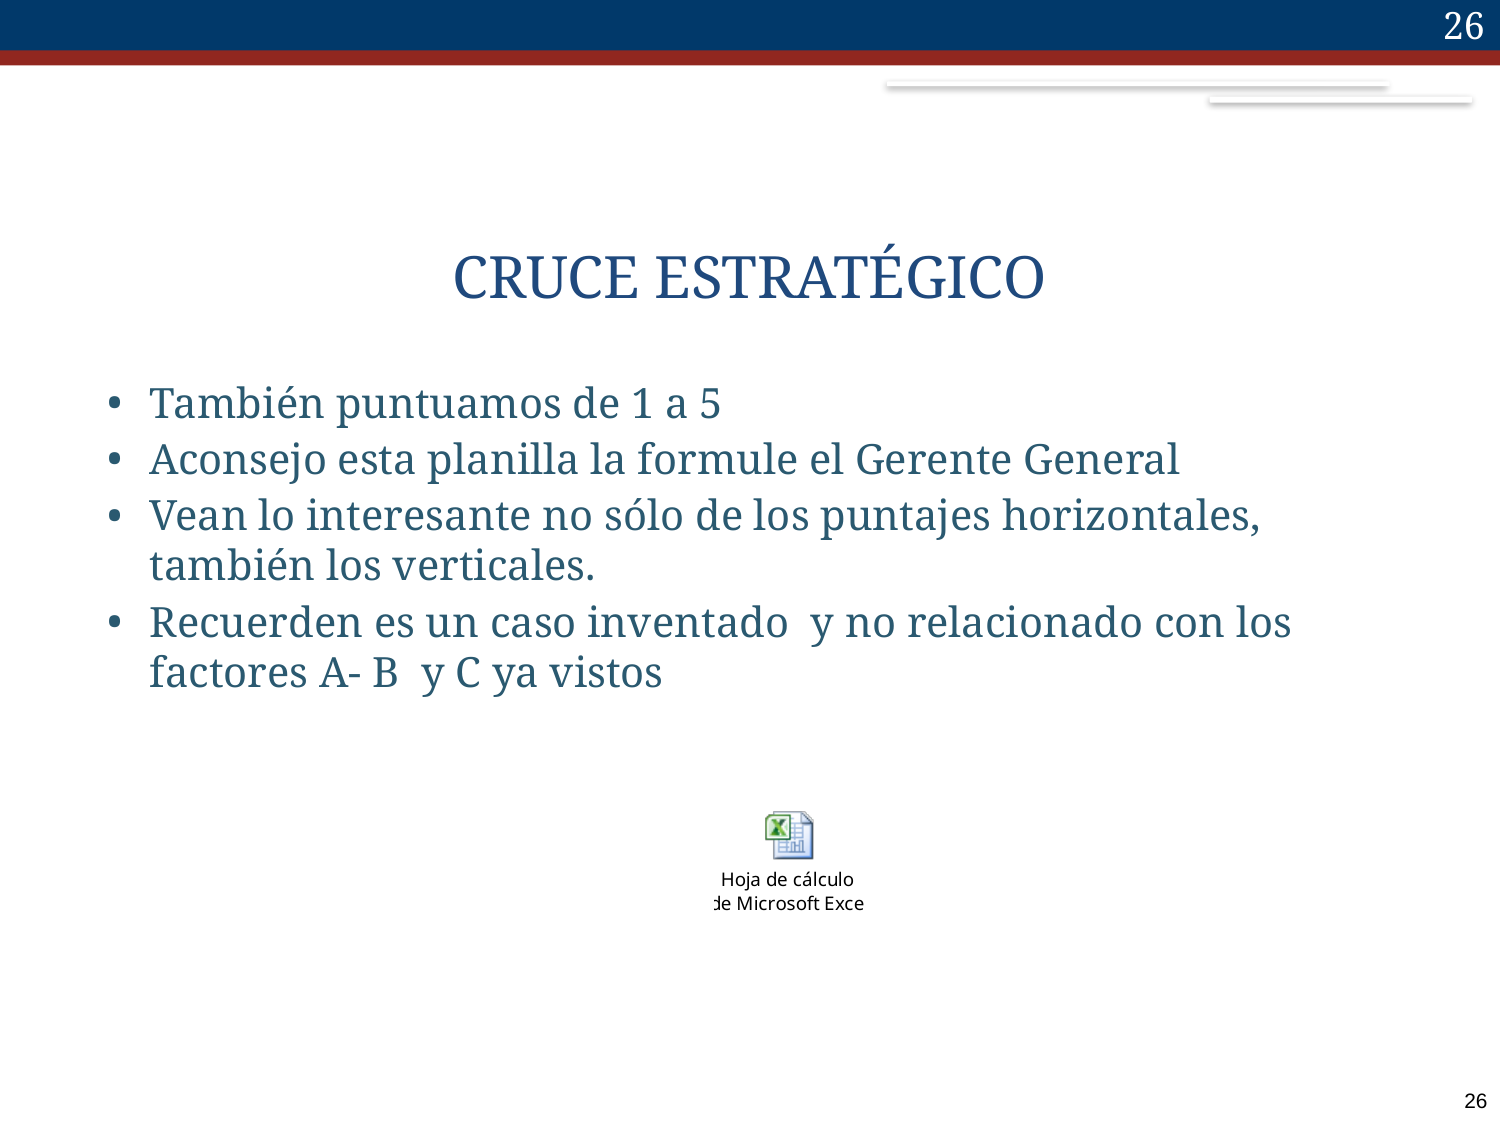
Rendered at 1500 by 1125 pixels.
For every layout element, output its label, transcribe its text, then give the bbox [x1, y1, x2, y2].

title CRUCE ESTRATÉGICO [74, 187, 1426, 363]
slide_number 26 [1374, 0, 1500, 61]
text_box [714, 810, 865, 938]
list También puntuamos de 1 a 5 Aconsejo esta planilla la formule el Gerente General Vean lo interesante no sólo de los puntajes horizontales, también los verticales. Recuerden es un caso inventado y no relacionado con los factores A- B y C ya vistos [74, 368, 1426, 1079]
